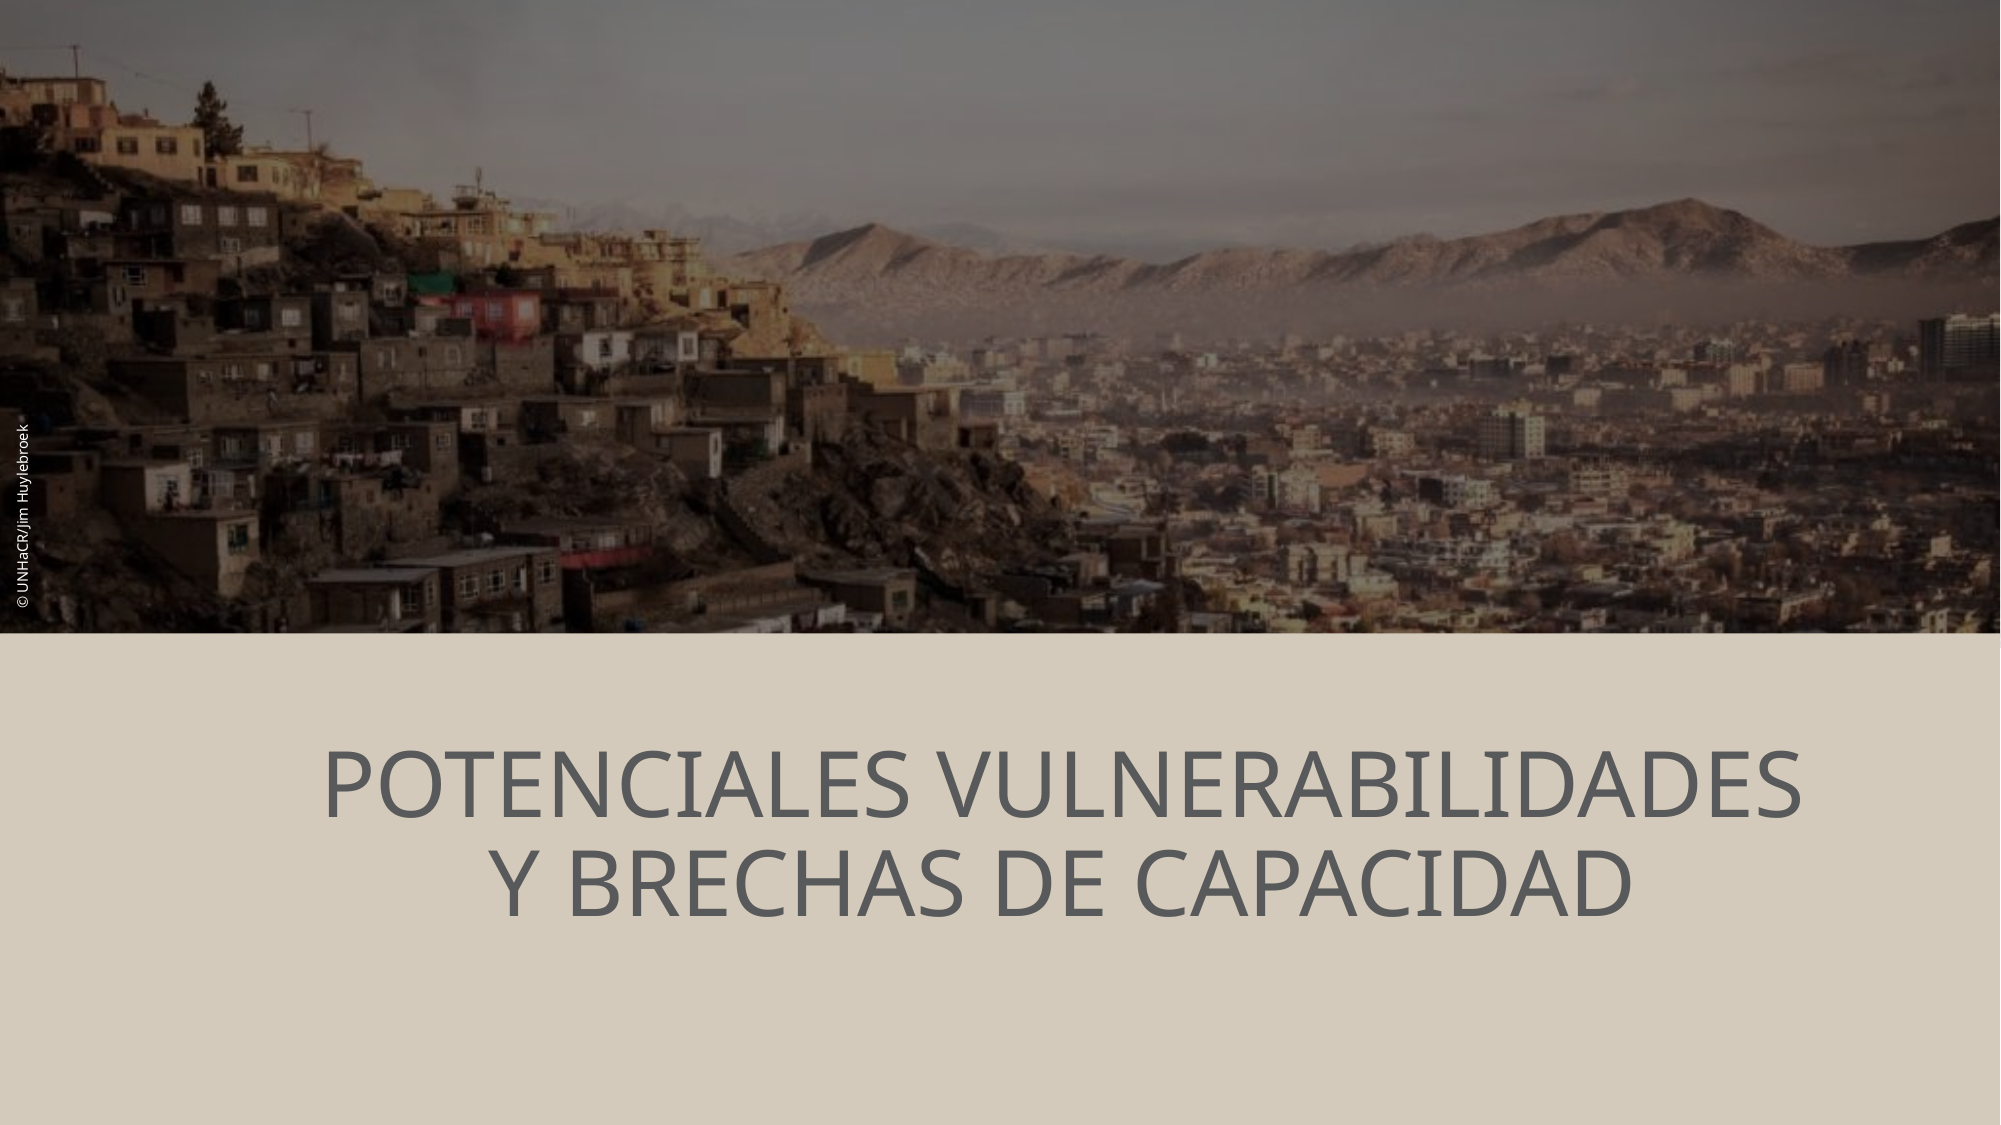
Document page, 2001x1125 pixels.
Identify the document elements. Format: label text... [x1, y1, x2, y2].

picture [0, 0, 2001, 648]
text_box POTENCIALES VULNERABILIDADES Y BRECHAS DE CAPACIDAD [99, 713, 2000, 944]
